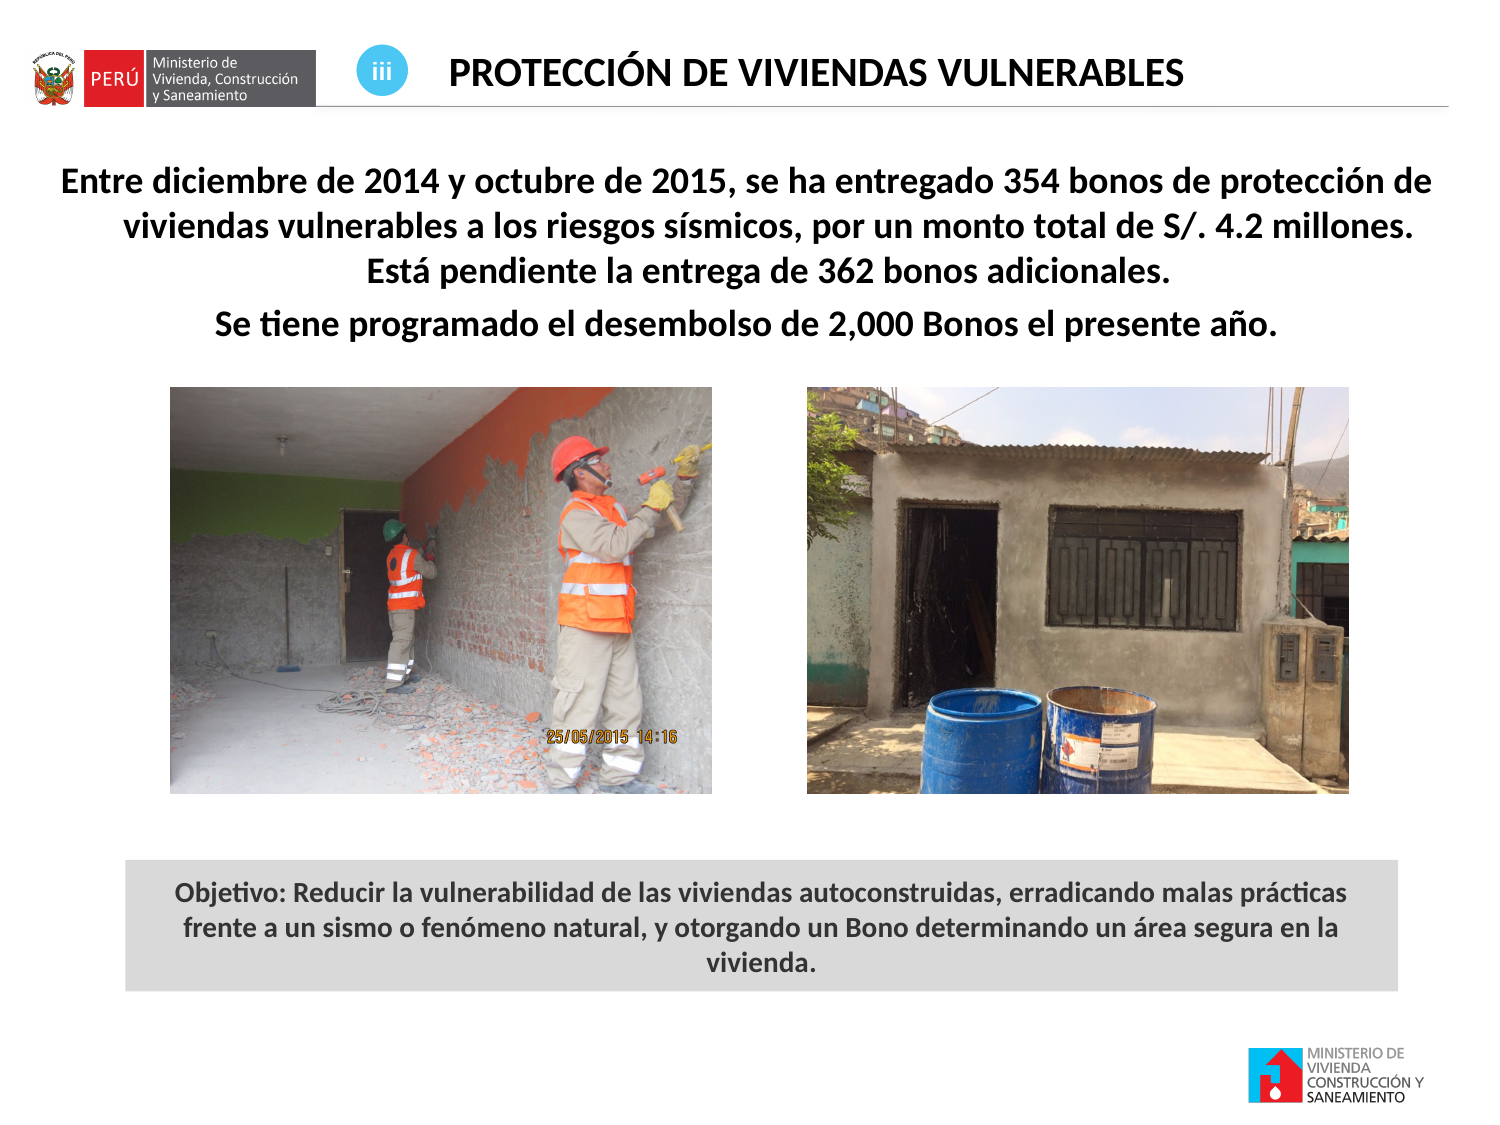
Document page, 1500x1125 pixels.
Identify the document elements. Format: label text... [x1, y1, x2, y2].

picture [170, 387, 713, 795]
picture [24, 50, 316, 107]
text_box Objetivo: Reducir la vulnerabilidad de las viviendas autoconstruidas, erradicando malas prácticas frente a un sismo o fenómeno natural, y otorgando un Bono determinando un área segura en la vivienda. [123, 858, 1400, 993]
picture [807, 387, 1349, 795]
text_box Entre diciembre de 2014 y octubre de 2015, se ha entregado 354 bonos de protección de viviendas vulnerables a los riesgos sísmicos, por un monto total de S/. 4.2 millones. Está pendiente la entrega de 362 bonos adicionales. Se tiene programado el desembolso de 2,000 Bonos el presente año. [42, 148, 1452, 351]
text_box PROTECCIÓN DE VIVIENDAS VULNERABLES [342, 37, 1292, 102]
